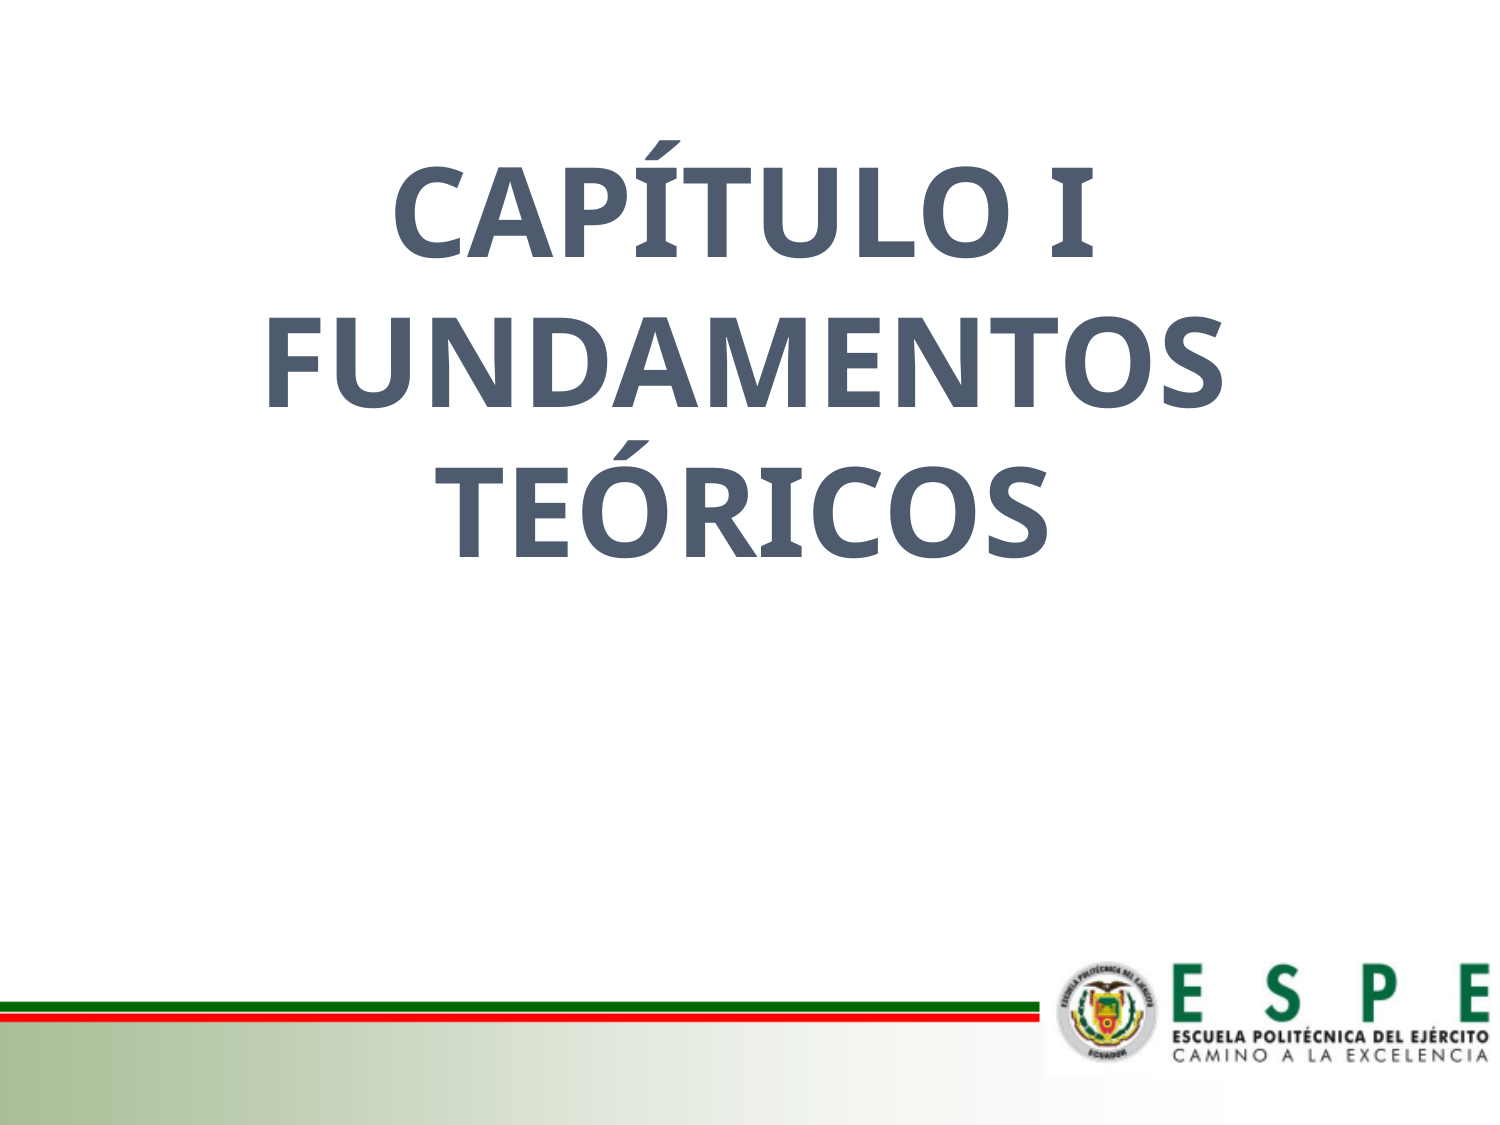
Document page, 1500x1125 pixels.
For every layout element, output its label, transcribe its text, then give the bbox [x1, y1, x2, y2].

picture [0, 955, 1500, 1125]
title CAPÍTULO I FUNDAMENTOS TEÓRICOS [105, 410, 1381, 598]
